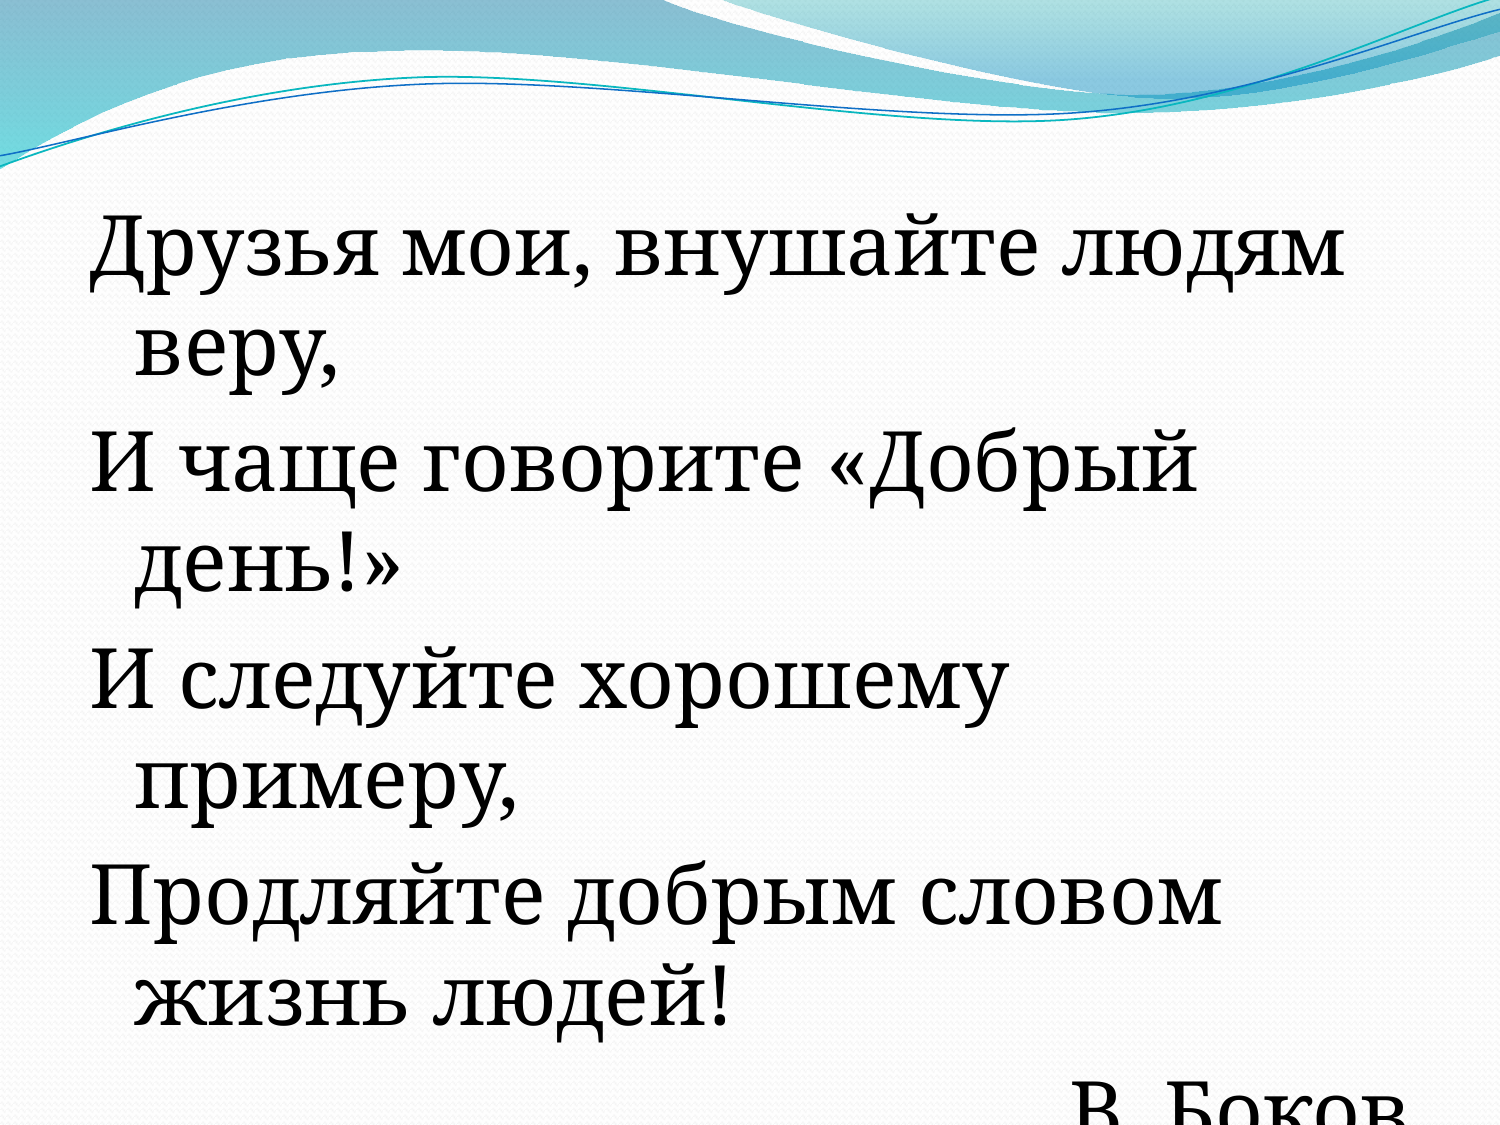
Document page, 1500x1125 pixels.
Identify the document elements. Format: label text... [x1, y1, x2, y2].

list Друзья мои, внушайте людям веру, И чаще говорите «Добрый день!» И следуйте хорошему примеру, Продляйте добрым словом жизнь людей! В. Боков [75, 184, 1425, 1038]
